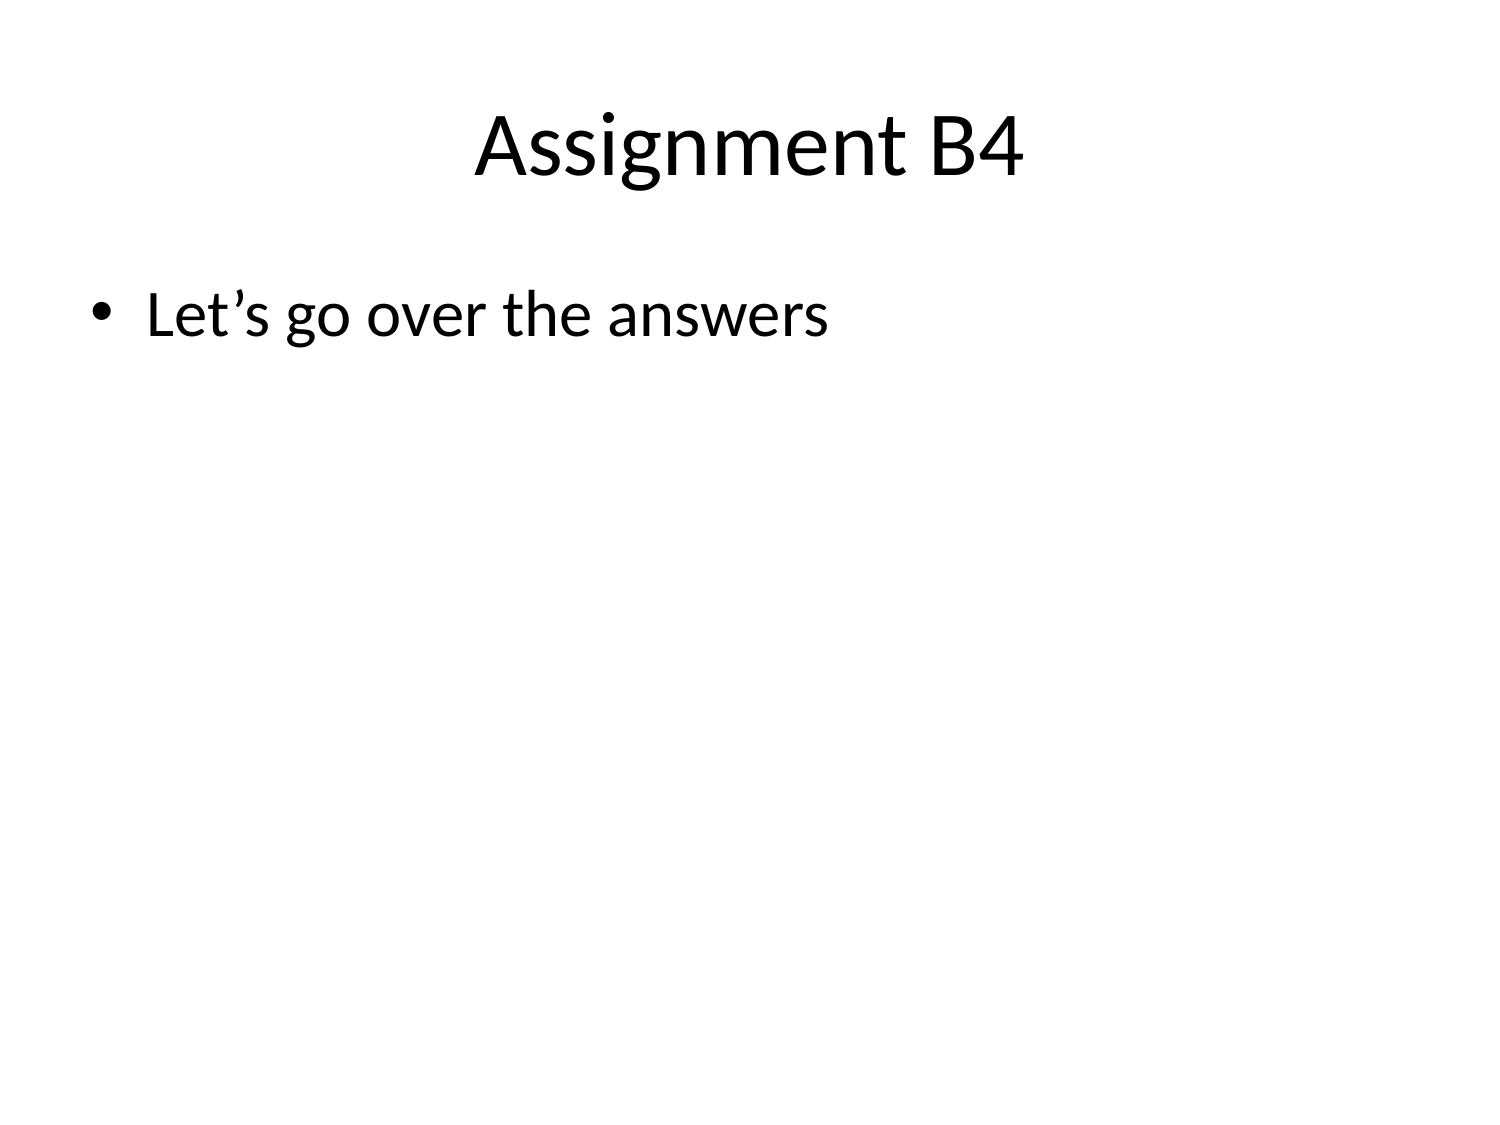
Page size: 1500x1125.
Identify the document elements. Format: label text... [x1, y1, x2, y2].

title Assignment B4 [75, 45, 1425, 233]
list Let’s go over the answers [75, 262, 1425, 1005]
